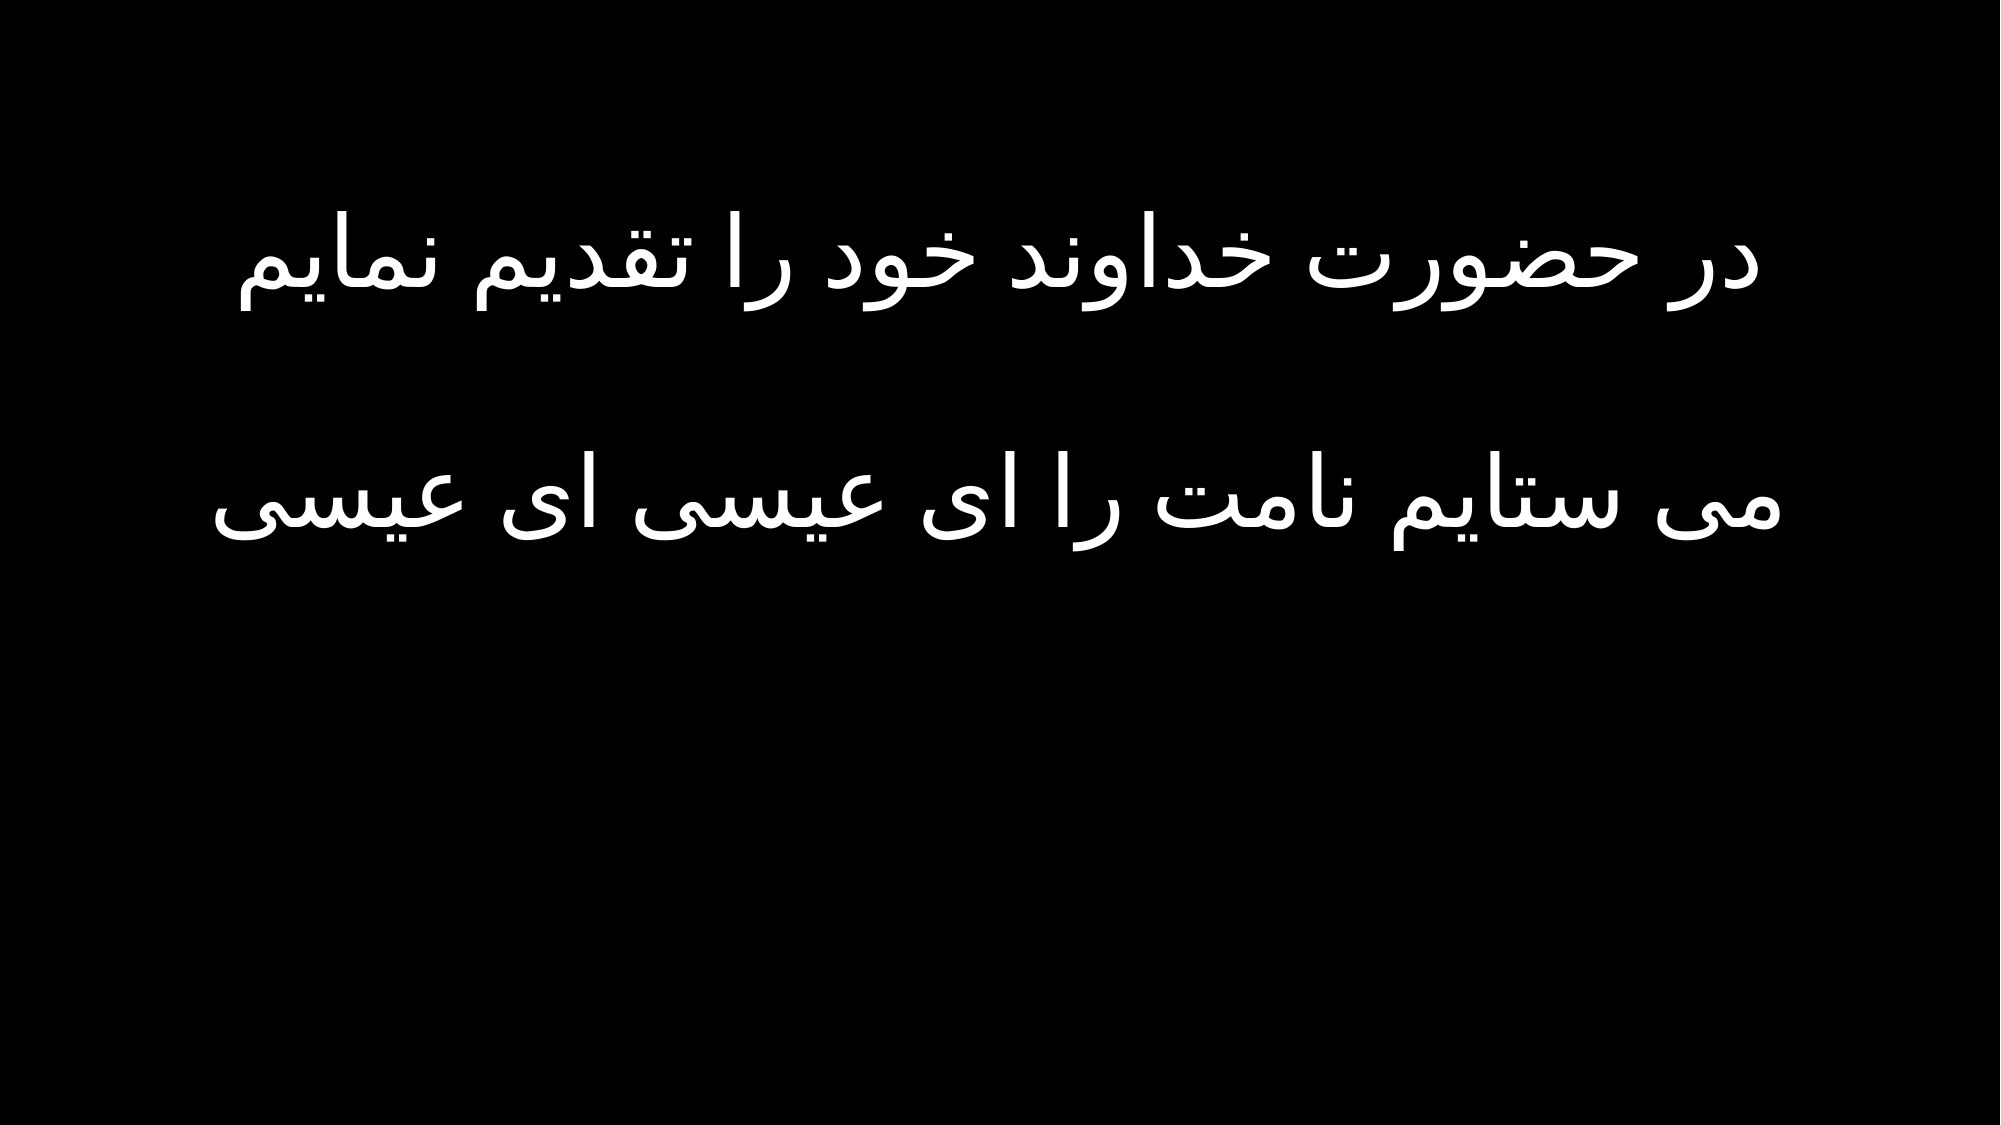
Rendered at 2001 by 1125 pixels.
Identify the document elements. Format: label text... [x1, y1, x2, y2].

text_box در حضورت خداوند خود را تقدیم نمایم می ستایم نامت را ای عیسی ای عیسی [0, 0, 2000, 1125]
